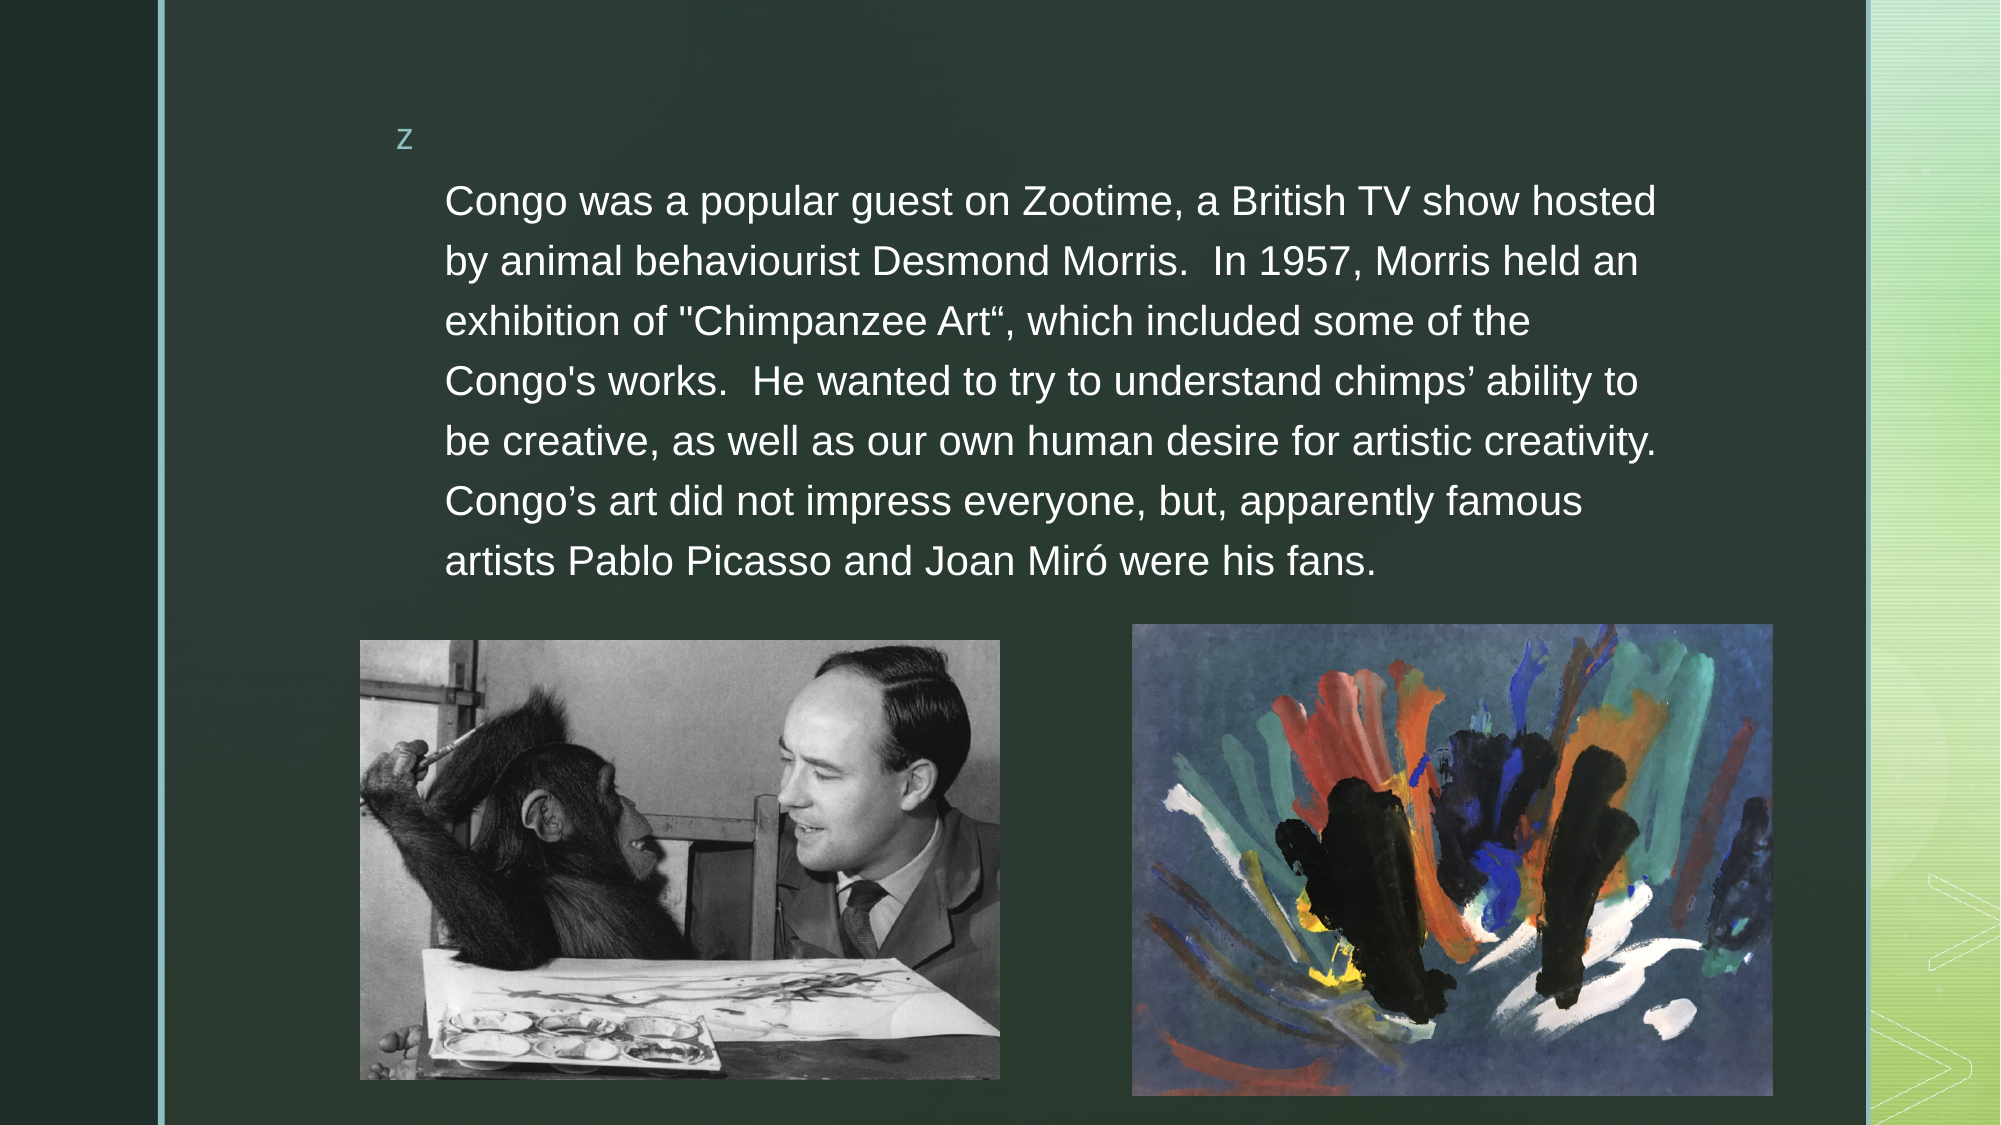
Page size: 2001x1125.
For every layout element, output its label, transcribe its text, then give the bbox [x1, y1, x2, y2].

list Congo was a popular guest on Zootime, a British TV show hosted by animal behaviourist Desmond Morris. In 1957, Morris held an exhibition of "Chimpanzee Art“, which included some of the Congo's works. He wanted to try to understand chimps’ ability to be creative, as well as our own human desire for artistic creativity. Congo’s art did not impress everyone, but, apparently famous artists Pablo Picasso and Joan Miró were his fans. [429, 123, 1709, 625]
picture [1132, 624, 1773, 1096]
picture [1871, 0, 2001, 1125]
picture [360, 640, 1001, 1081]
